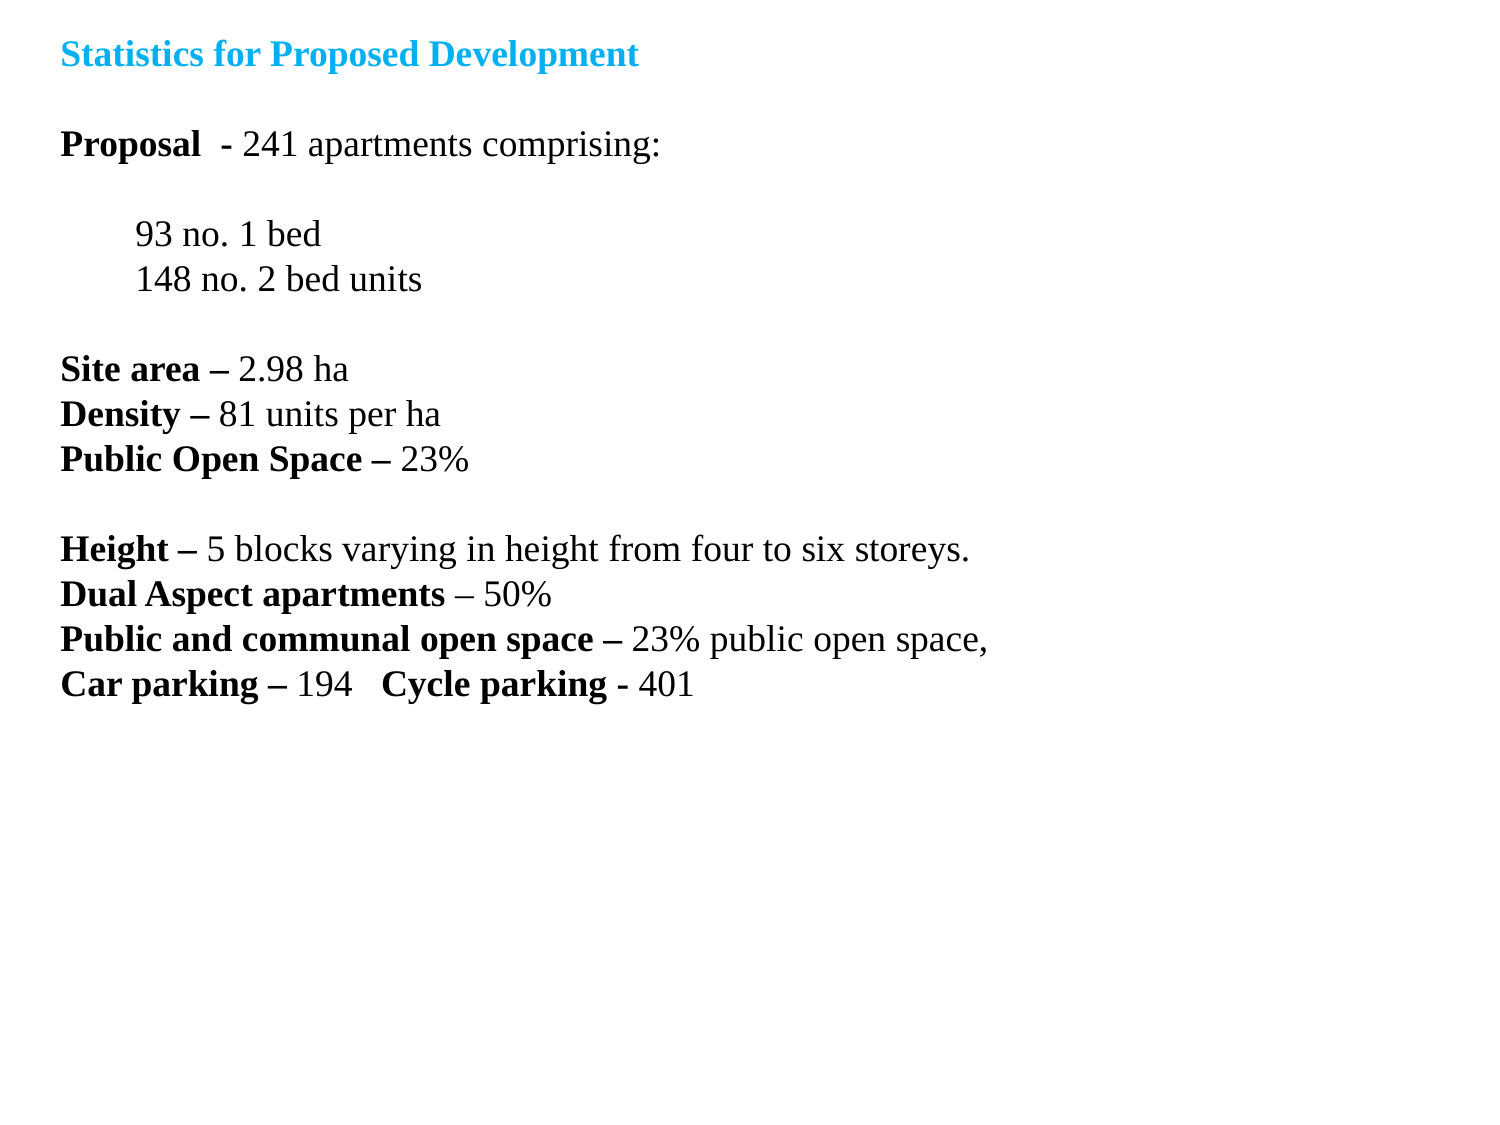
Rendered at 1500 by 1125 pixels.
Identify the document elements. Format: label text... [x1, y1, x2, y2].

text_box Statistics for Proposed Development Proposal - 241 apartments comprising: 93 no. 1 bed 148 no. 2 bed units Site area – 2.98 ha Density – 81 units per ha Public Open Space – 23% Height – 5 blocks varying in height from four to six storeys. Dual Aspect apartments – 50% Public and communal open space – 23% public open space, Car parking – 194 Cycle parking - 401 [45, 21, 1429, 712]
